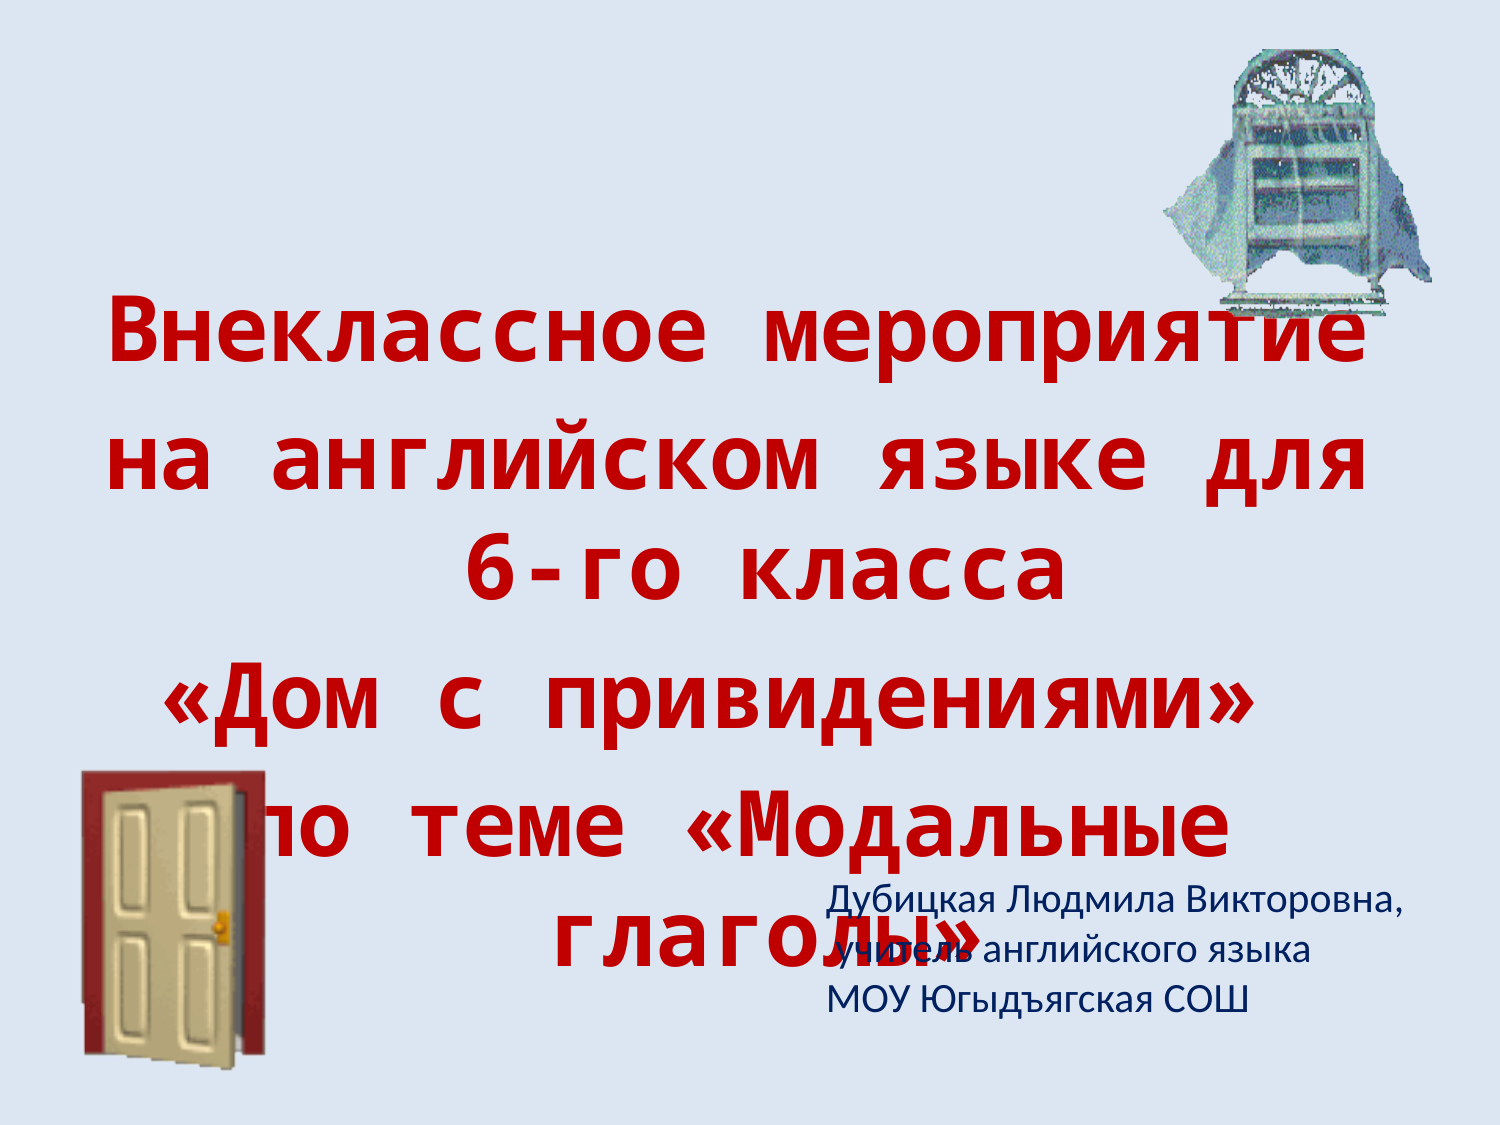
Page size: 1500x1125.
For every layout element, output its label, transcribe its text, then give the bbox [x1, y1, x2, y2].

picture [0, 762, 288, 1096]
list Внеклассное мероприятие на английском языке для 6-го класса «Дом с привидениями» по теме «Модальные глаголы» [62, 262, 1413, 1005]
text_box Дубицкая Людмила Викторовна, учитель английского языка МОУ Югыдъягская СОШ [762, 863, 1450, 1089]
picture [1149, 49, 1432, 326]
